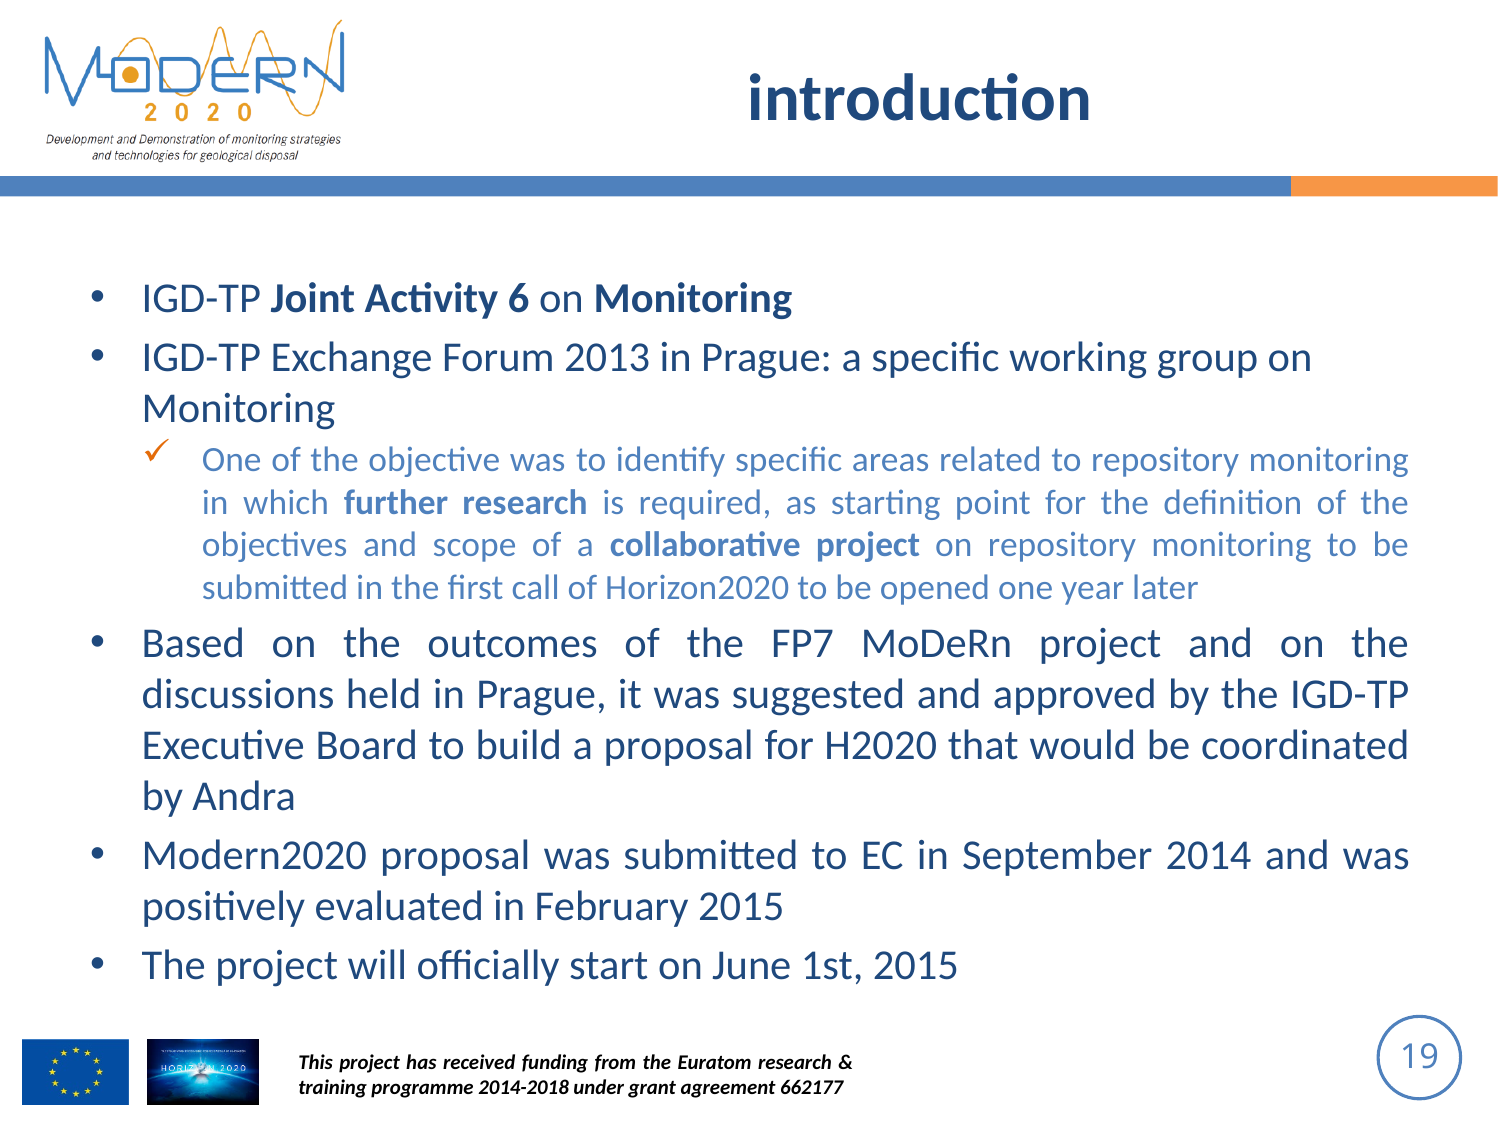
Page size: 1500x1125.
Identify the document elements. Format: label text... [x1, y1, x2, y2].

picture [147, 1039, 259, 1105]
list IGD-TP Joint Activity 6 on Monitoring IGD-TP Exchange Forum 2013 in Prague: a specific working group on Monitoring One of the objective was to identify specific areas related to repository monitoring in which further research is required, as starting point for the definition of the objectives and scope of a collaborative project on repository monitoring to be submitted in the first call of Horizon2020 to be opened one year later Based on the outcomes of the FP7 MoDeRn project and on the discussions held in Prague, it was suggested and approved by the IGD-TP Executive Board to build a proposal for H2020 that would be coordinated by Andra Modern2020 proposal was submitted to EC in September 2014 and was positively evaluated in February 2015 The project will officially start on June 1st, 2015 [75, 262, 1425, 1005]
picture [39, 11, 358, 168]
title introduction [367, 0, 1473, 188]
picture [22, 1039, 129, 1105]
